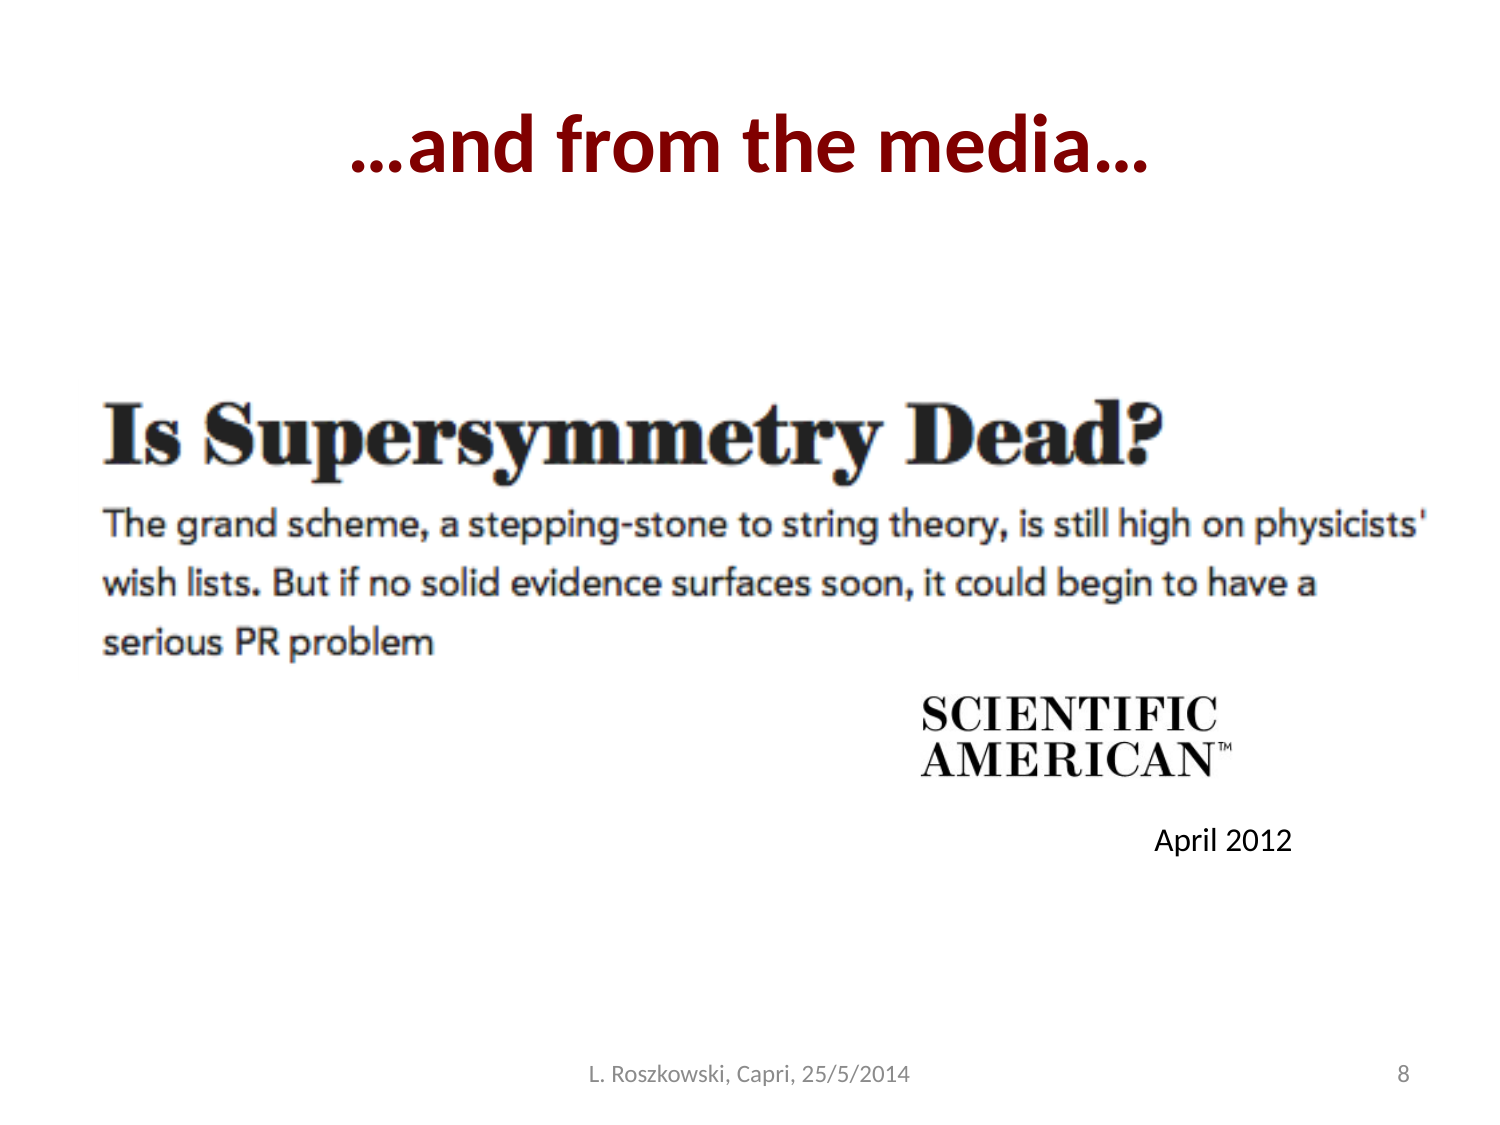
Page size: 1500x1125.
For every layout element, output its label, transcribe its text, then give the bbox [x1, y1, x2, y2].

title …and from the media… [75, 45, 1425, 233]
footer L. Roszkowski, Capri, 25/5/2014 [512, 1042, 988, 1103]
picture [913, 692, 1237, 783]
picture [76, 379, 1446, 680]
text_box April 2012 [1139, 811, 1425, 866]
slide_number 8 [1074, 1042, 1425, 1103]
